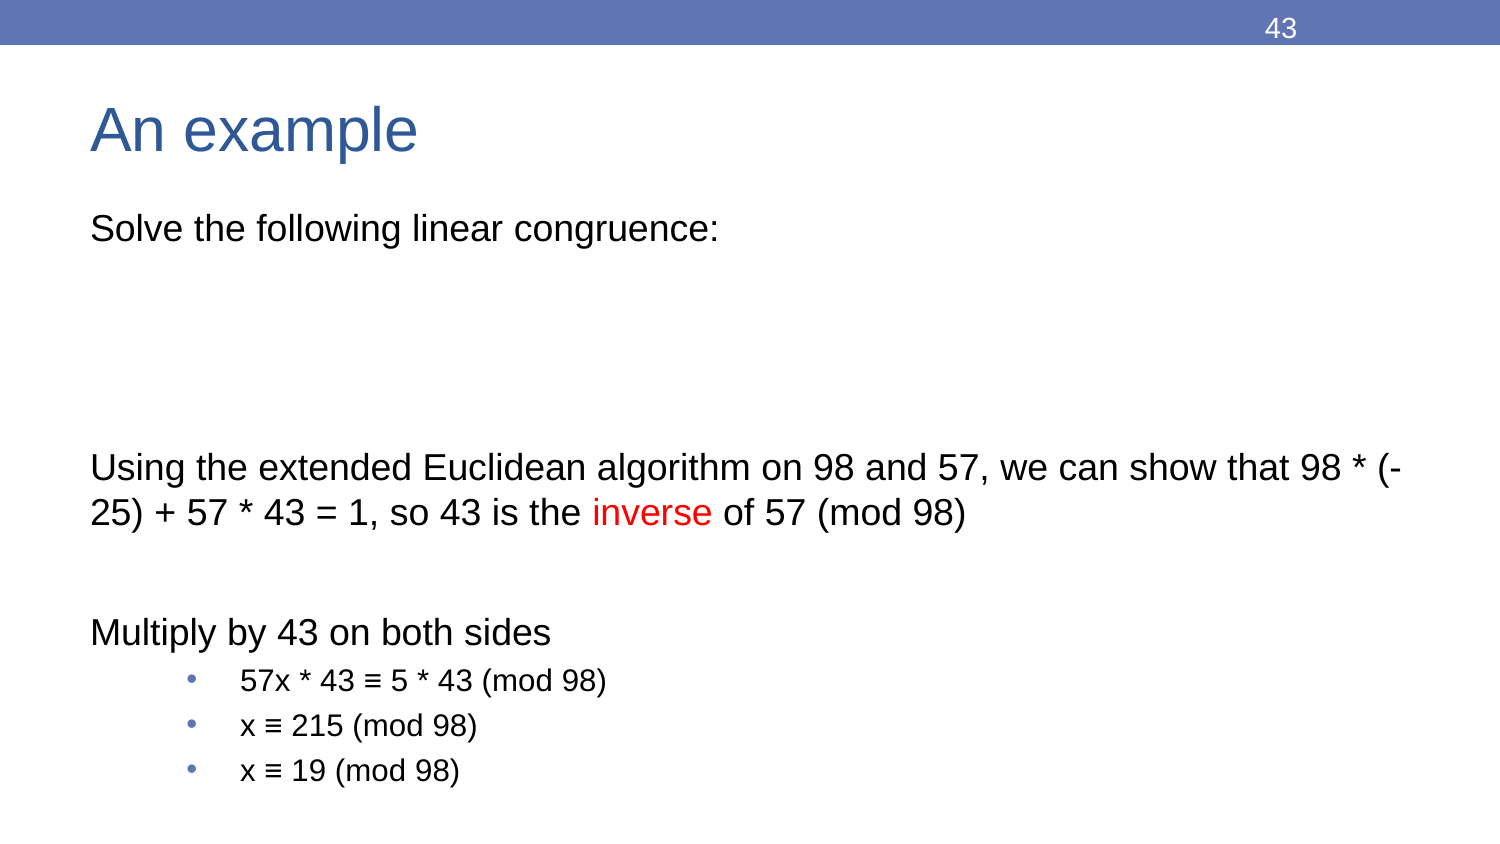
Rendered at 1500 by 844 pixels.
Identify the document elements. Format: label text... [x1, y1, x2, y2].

text_box 43 [1250, 2, 1425, 43]
title An example [75, 65, 1425, 188]
